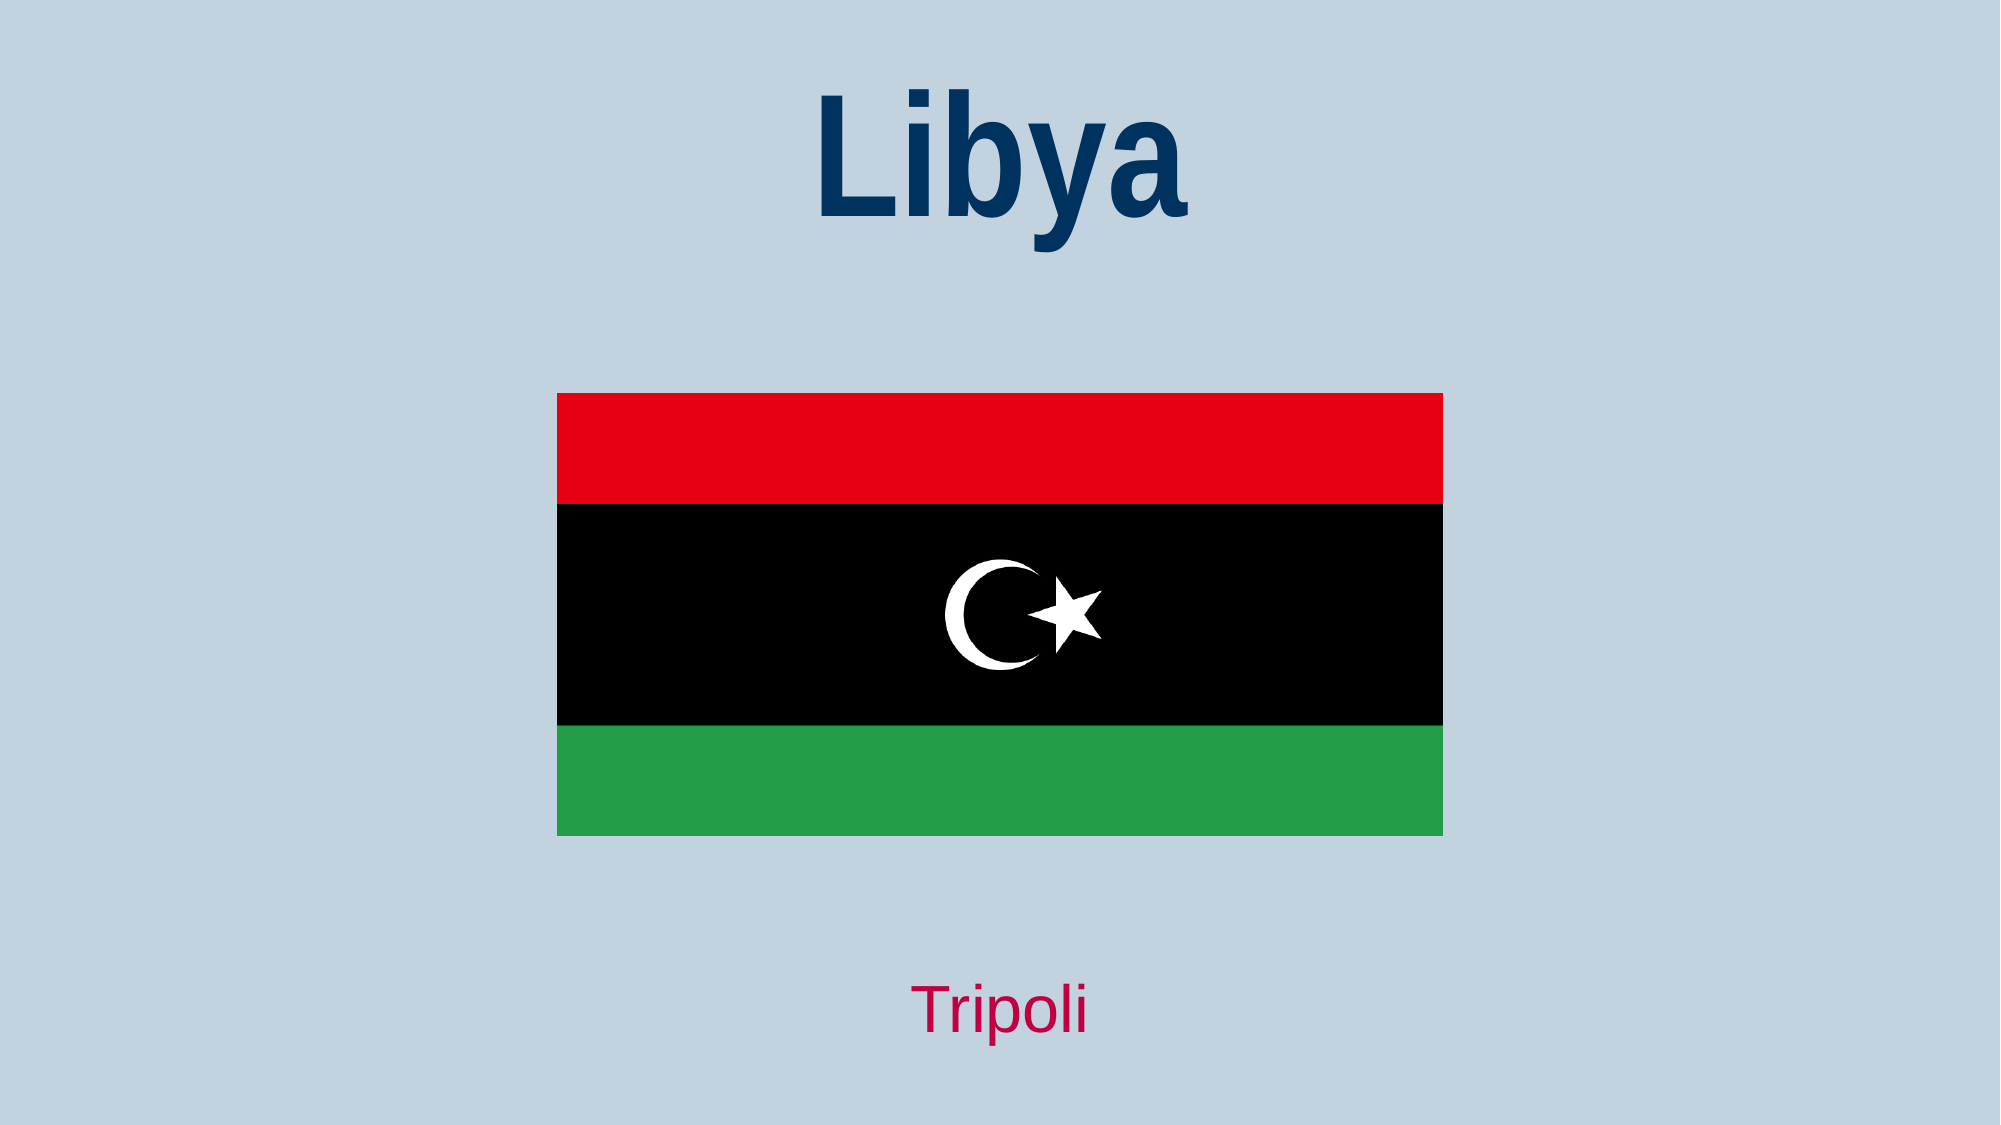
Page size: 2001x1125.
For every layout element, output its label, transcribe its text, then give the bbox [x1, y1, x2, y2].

subtitle Tripoli [261, 967, 1739, 1059]
title Libya [249, 94, 1750, 262]
picture [556, 392, 1443, 836]
